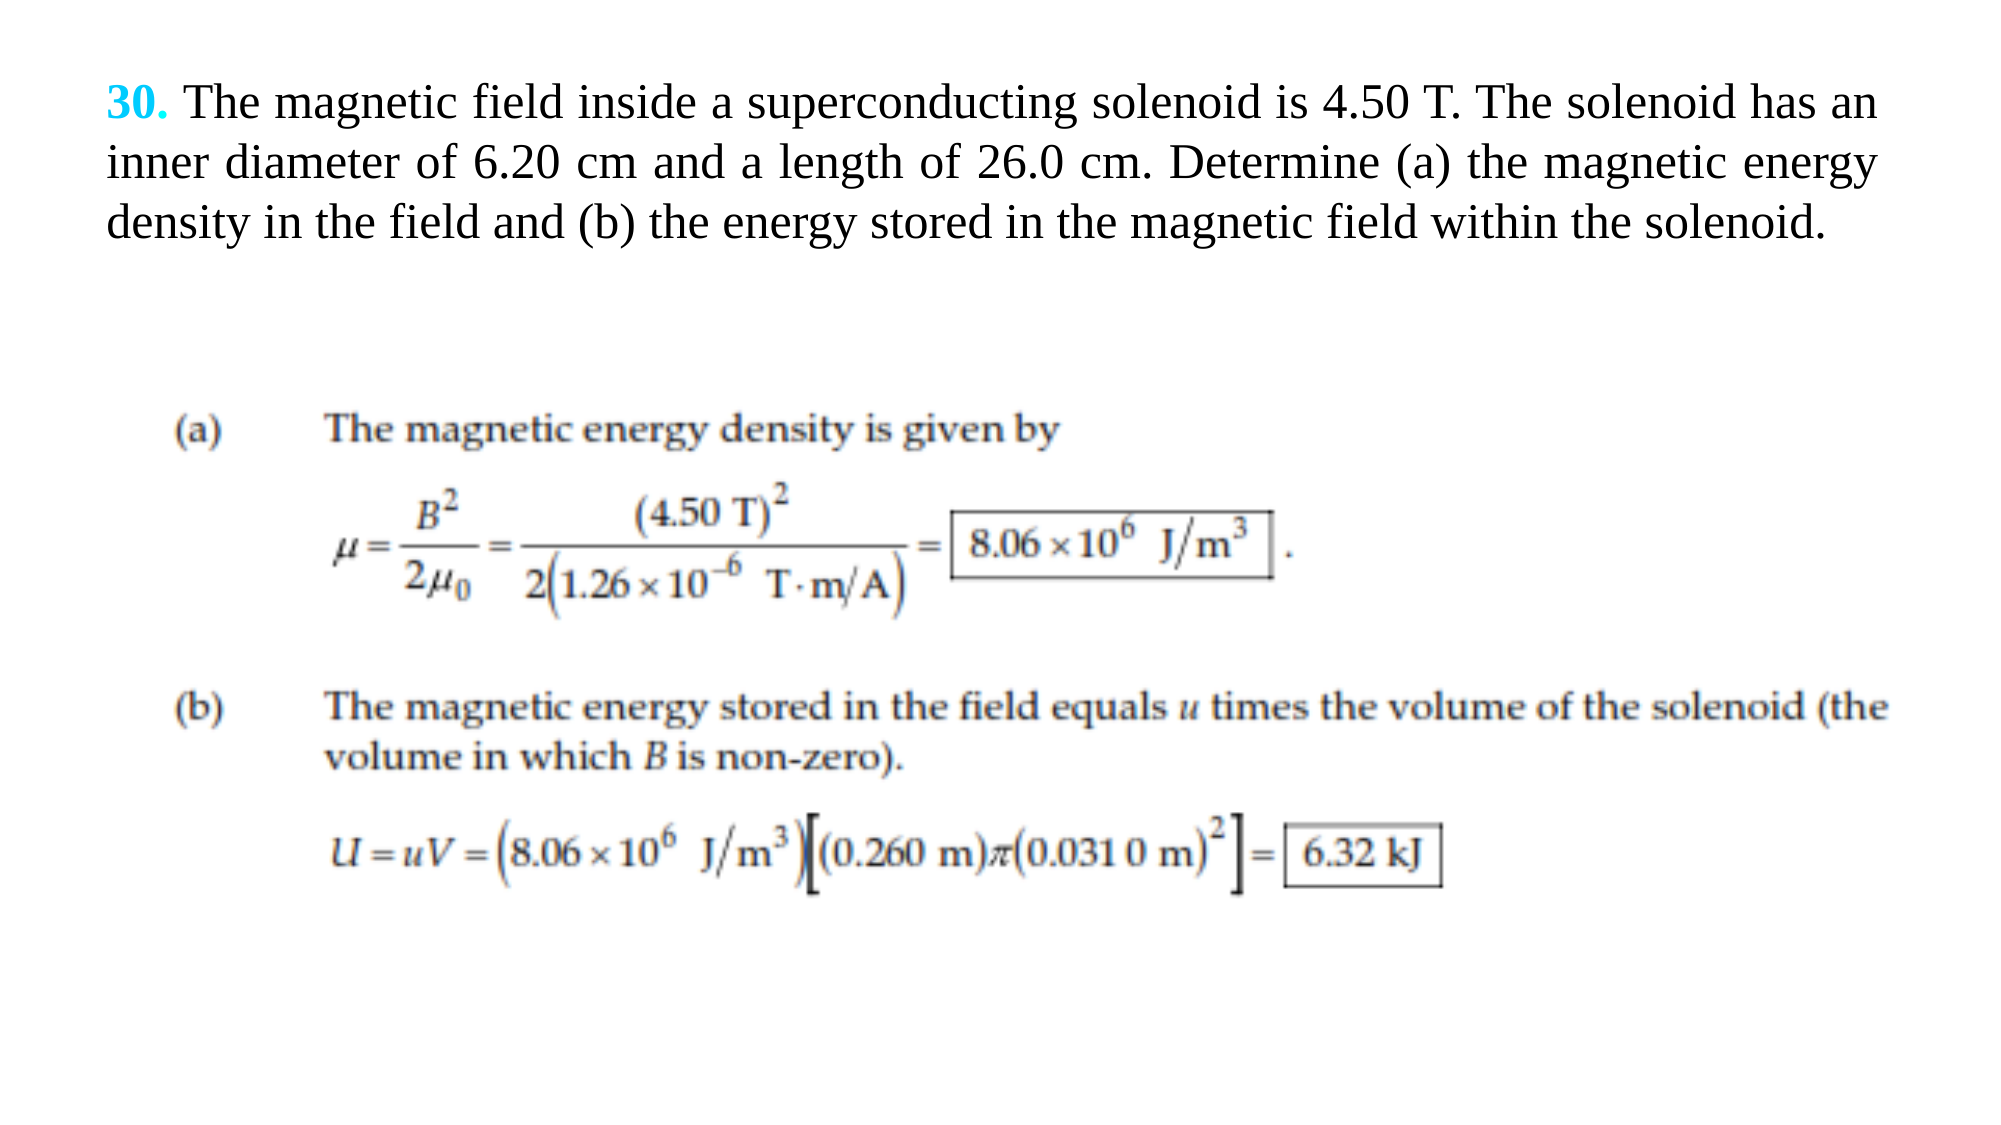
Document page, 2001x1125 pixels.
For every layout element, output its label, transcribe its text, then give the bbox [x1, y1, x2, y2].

picture [138, 374, 1933, 939]
text_box 30. The magnetic field inside a superconducting solenoid is 4.50 T. The solenoid has an inner diameter of 6.20 cm and a length of 26.0 cm. Determine (a) the magnetic energy density in the field and (b) the energy stored in the magnetic field within the solenoid. [91, 60, 1895, 256]
